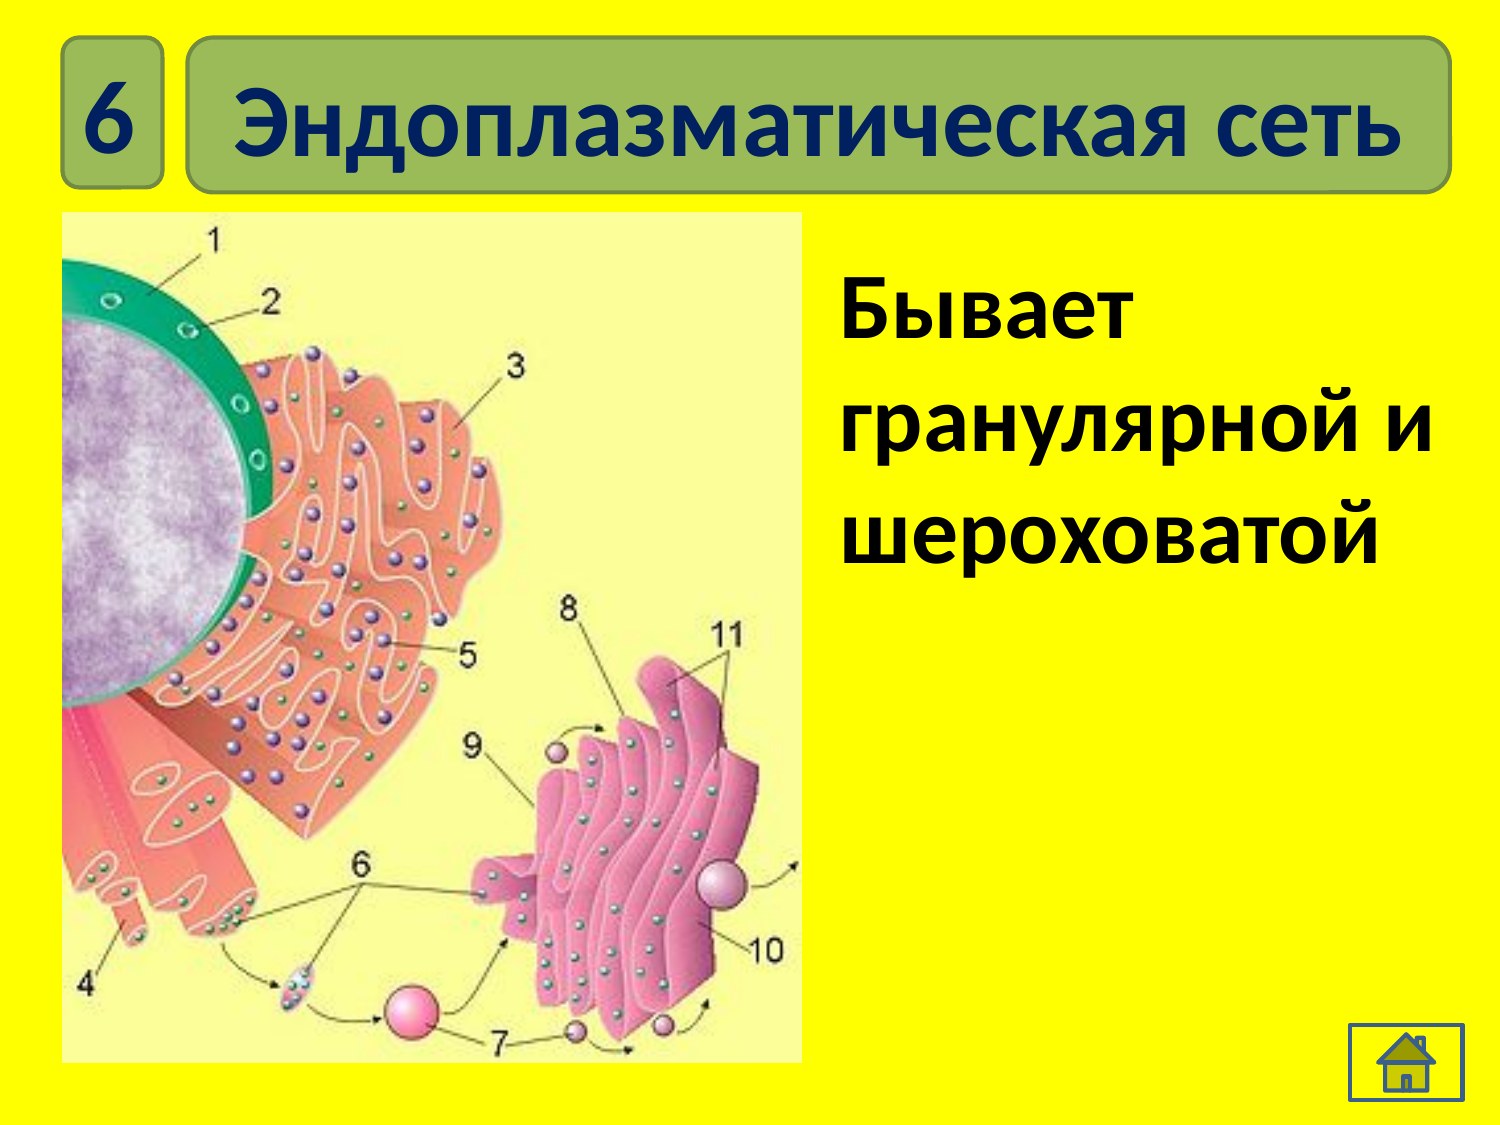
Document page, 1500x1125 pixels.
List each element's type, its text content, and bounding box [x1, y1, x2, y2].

text_box Бывает гранулярной и шероховатой [825, 237, 1463, 590]
text_box 6 [60, 35, 165, 190]
text_box Эндоплазматическая сеть [185, 35, 1453, 195]
picture [62, 212, 802, 1063]
text_box [1348, 1023, 1465, 1102]
